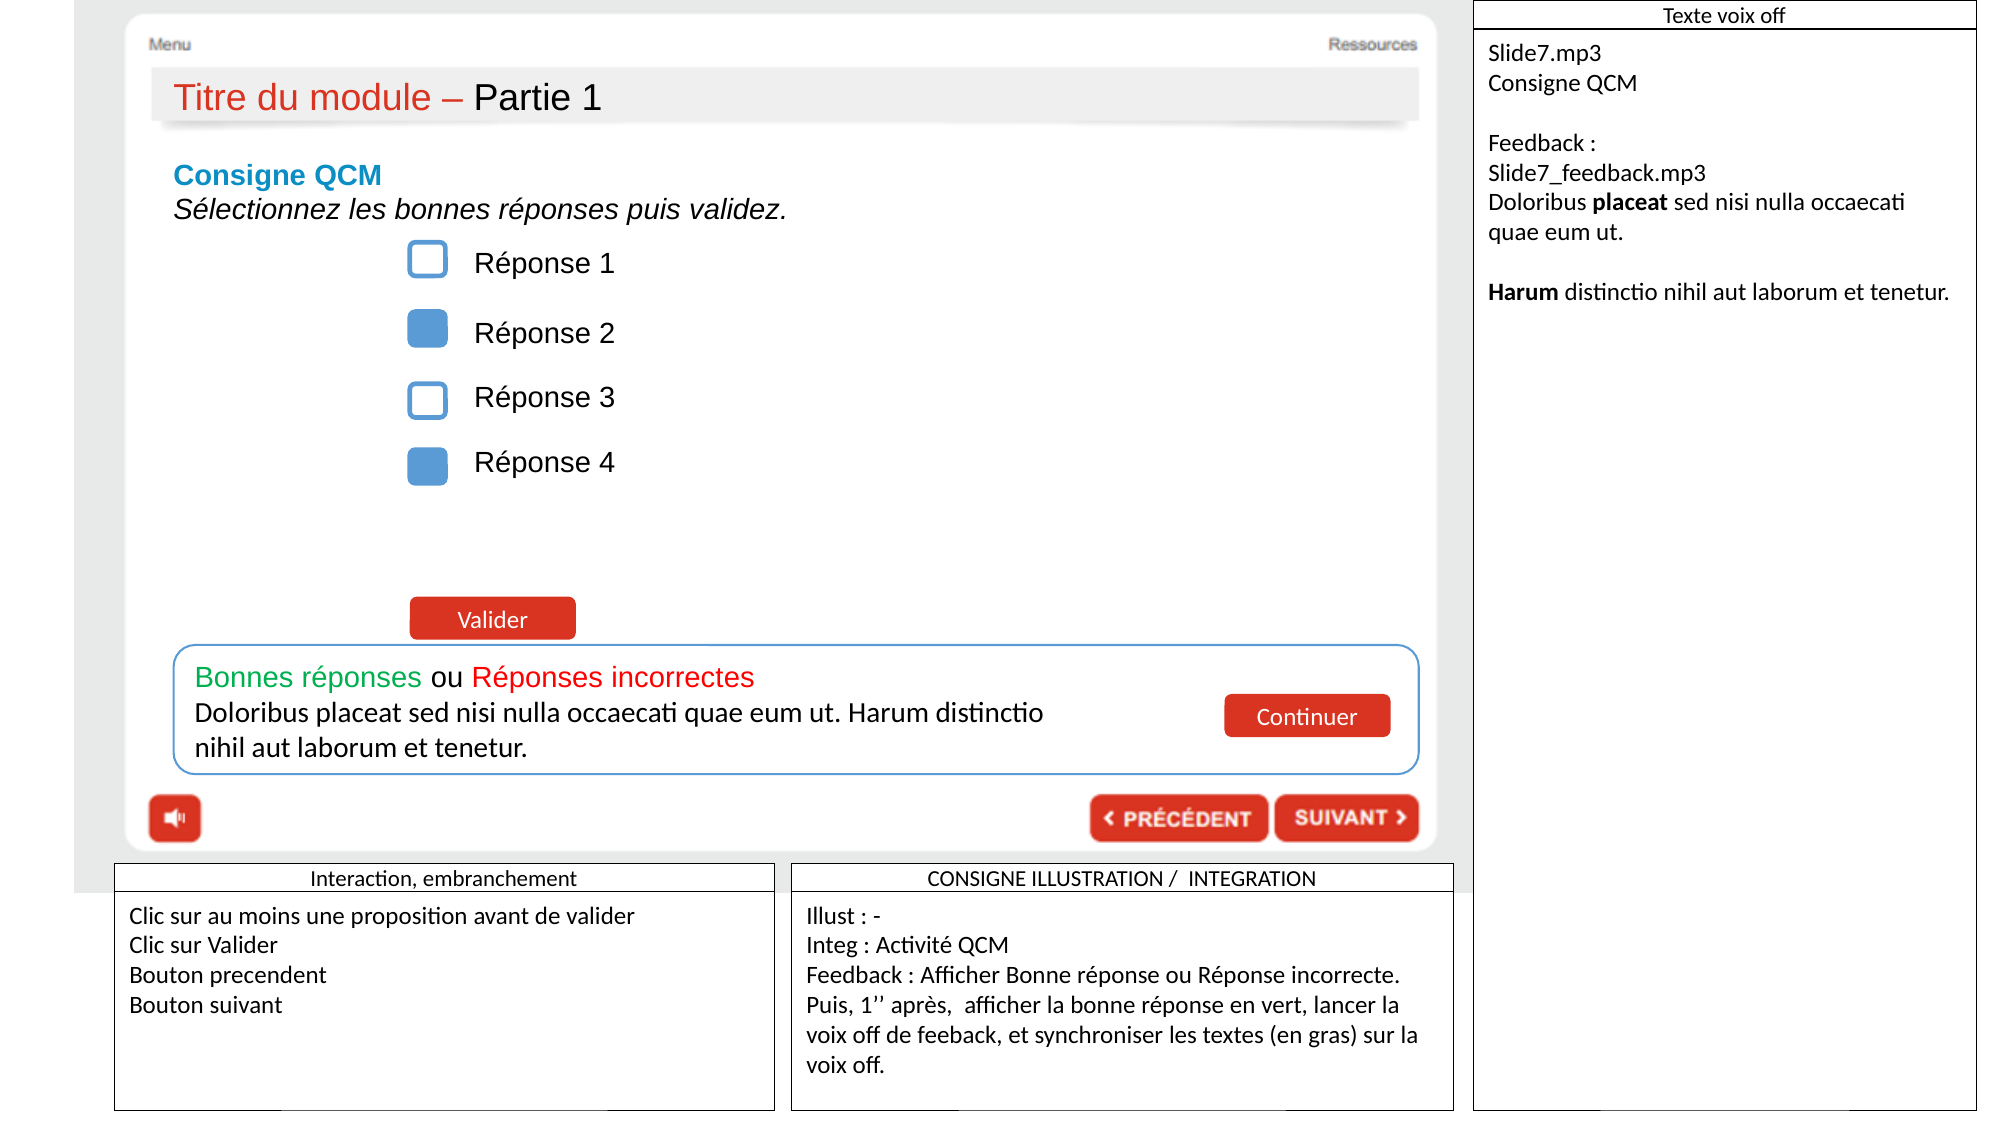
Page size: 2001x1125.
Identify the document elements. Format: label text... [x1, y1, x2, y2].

text_box Texte voix off [1486, 0, 1977, 30]
text_box Illust : - Integ : Activité QCM Feedback : Afficher Bonne réponse ou Réponse incorrecte. Puis, 1’’ après, afficher la bonne réponse en vert, lancer la voix off de feeback, et synchroniser les textes (en gras) sur la voix off. [790, 893, 1454, 1111]
picture [74, 0, 1486, 893]
text_box Clic sur au moins une proposition avant de valider Clic sur Valider Bouton precendent Bouton suivant [114, 893, 775, 1111]
text_box Slide7.mp3 Consigne QCM Feedback : Slide7_feedback.mp3 Doloribus placeat sed nisi nulla occaecati quae eum ut. Harum distinctio nihil aut laborum et tenetur. [1473, 30, 1977, 1111]
